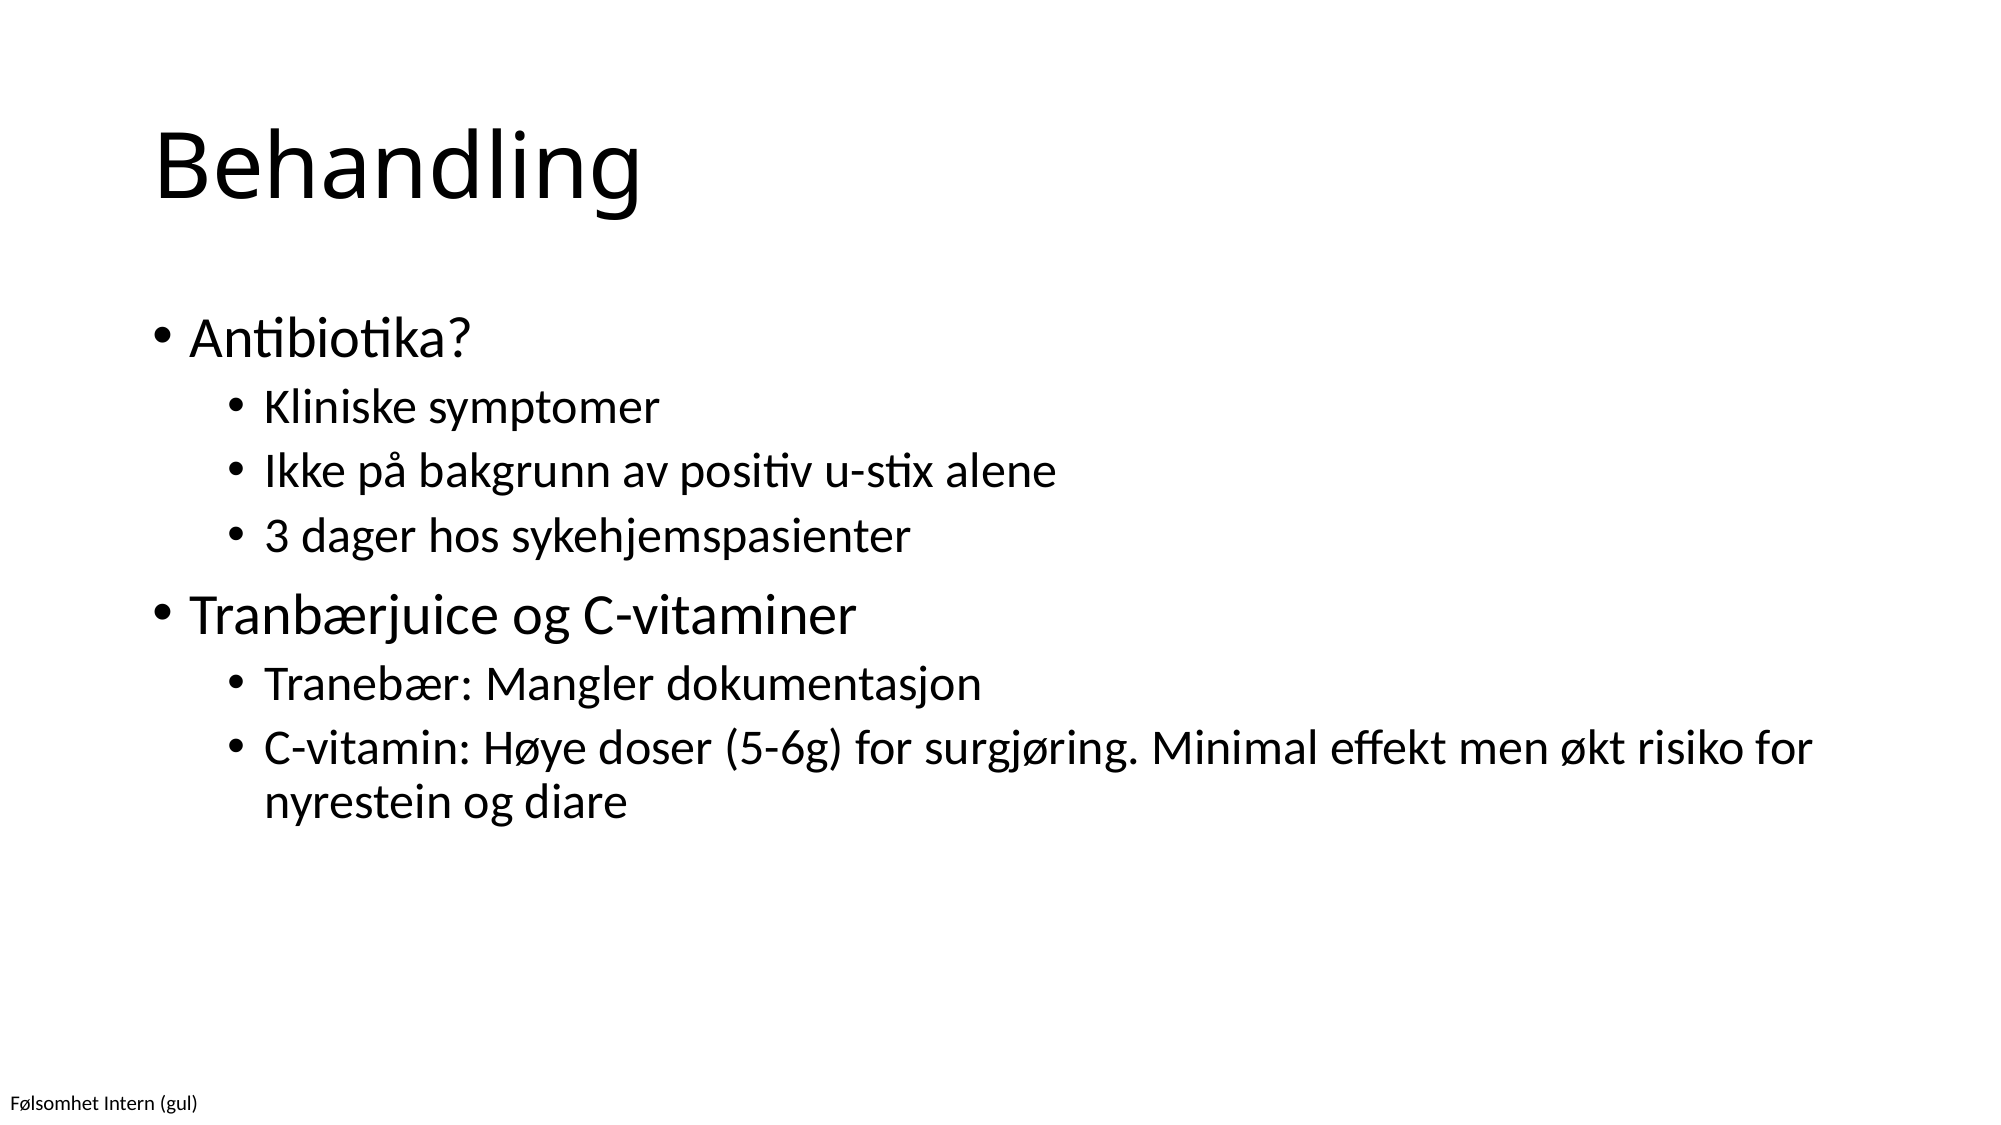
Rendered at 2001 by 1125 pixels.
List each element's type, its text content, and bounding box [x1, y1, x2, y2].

list Antibiotika? Kliniske symptomer Ikke på bakgrunn av positiv u-stix alene 3 dager hos sykehjemspasienter Tranbærjuice og C-vitaminer Tranebær: Mangler dokumentasjon C-vitamin: Høye doser (5-6g) for surgjøring. Minimal effekt men økt risiko for nyrestein og diare [137, 299, 1863, 1014]
title Behandling [137, 59, 1863, 278]
